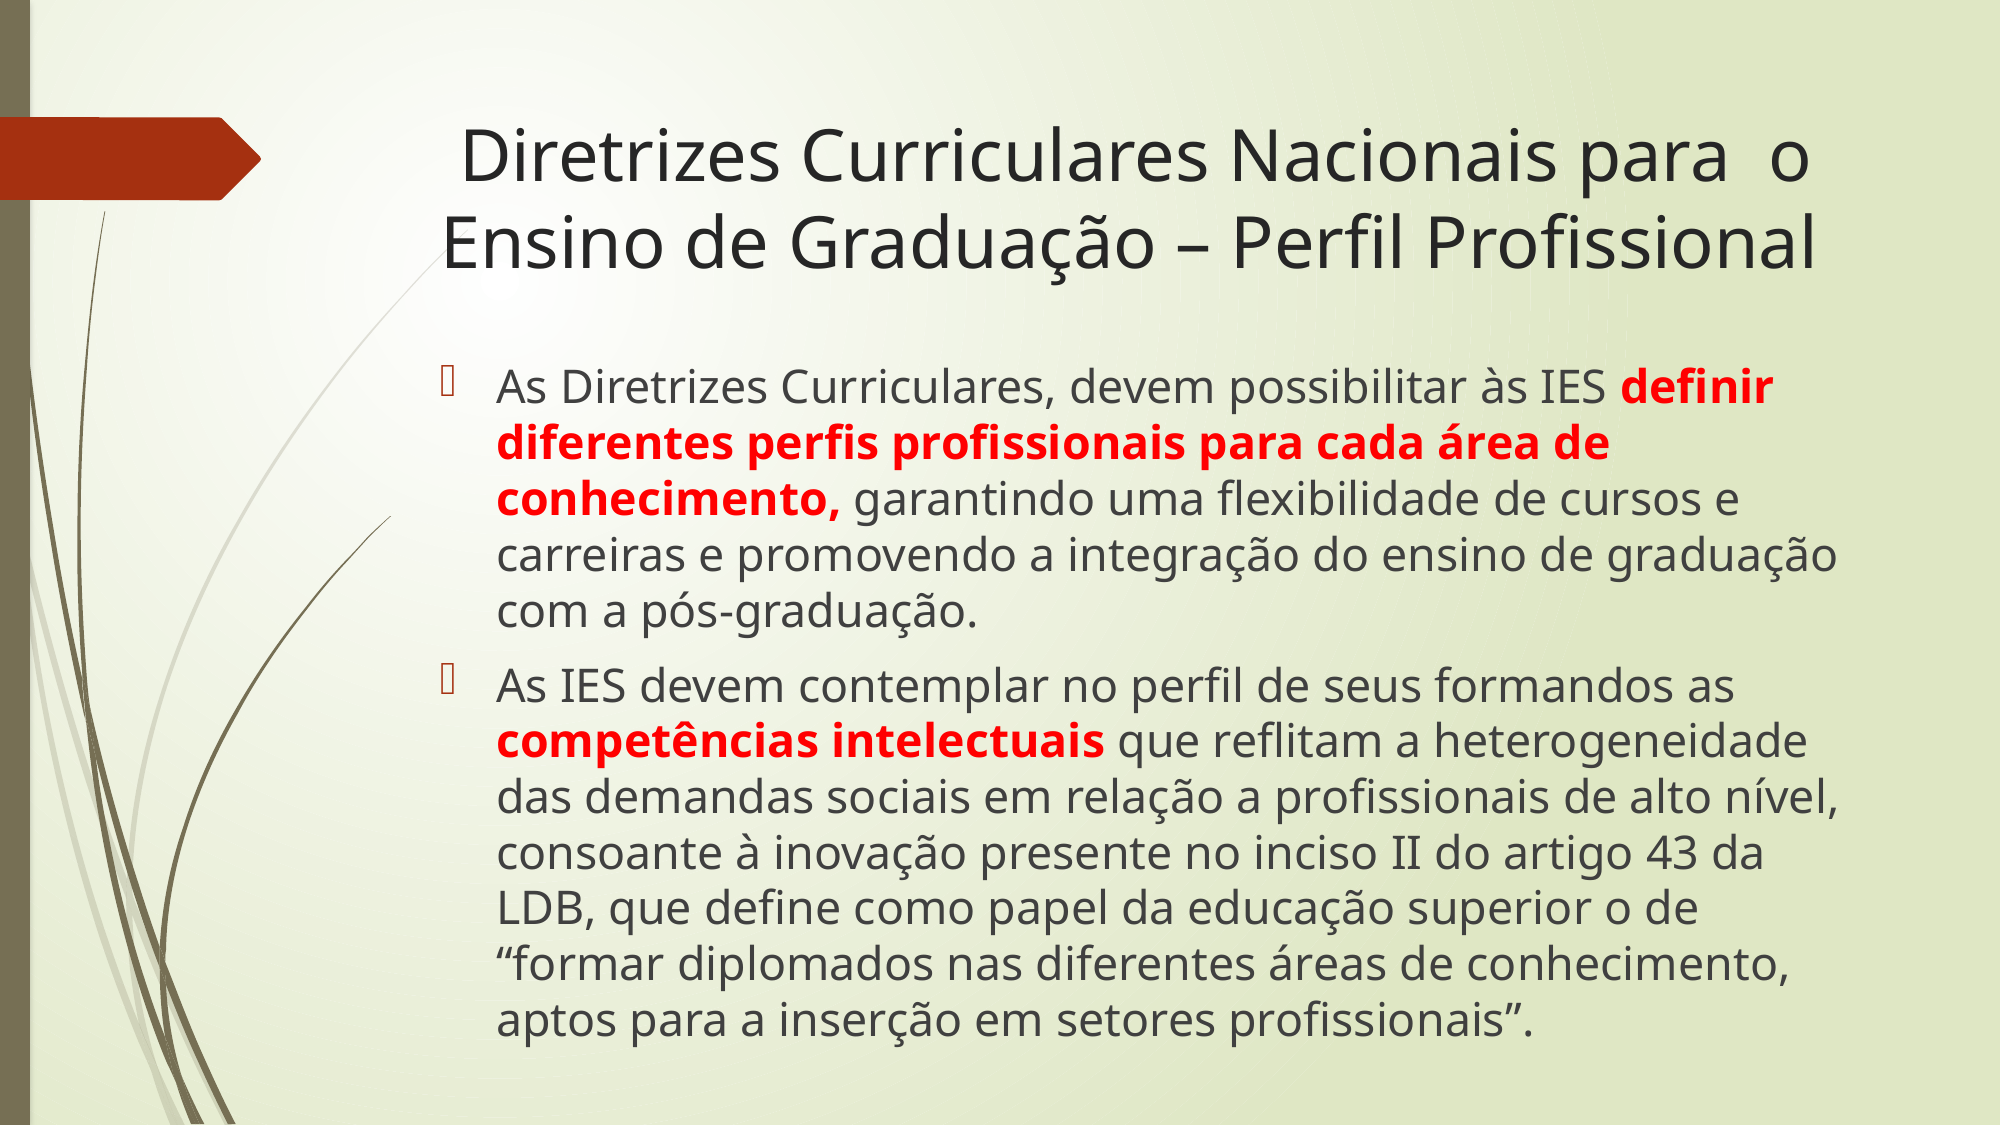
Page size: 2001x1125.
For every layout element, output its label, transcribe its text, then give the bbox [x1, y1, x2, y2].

list As Diretrizes Curriculares, devem possibilitar às IES definir diferentes perfis profissionais para cada área de conhecimento, garantindo uma flexibilidade de cursos e carreiras e promovendo a integração do ensino de graduação com a pós-graduação. As IES devem contemplar no perfil de seus formandos as competências intelectuais que reflitam a heterogeneidade das demandas sociais em relação a profissionais de alto nível, consoante à inovação presente no inciso II do artigo 43 da LDB, que define como papel da educação superior o de “formar diplomados nas diferentes áreas de conhecimento, aptos para a inserção em setores profissionais”. [424, 350, 1888, 1065]
title Diretrizes Curriculares Nacionais para o Ensino de Graduação – Perfil Profissional [425, 102, 1888, 313]
